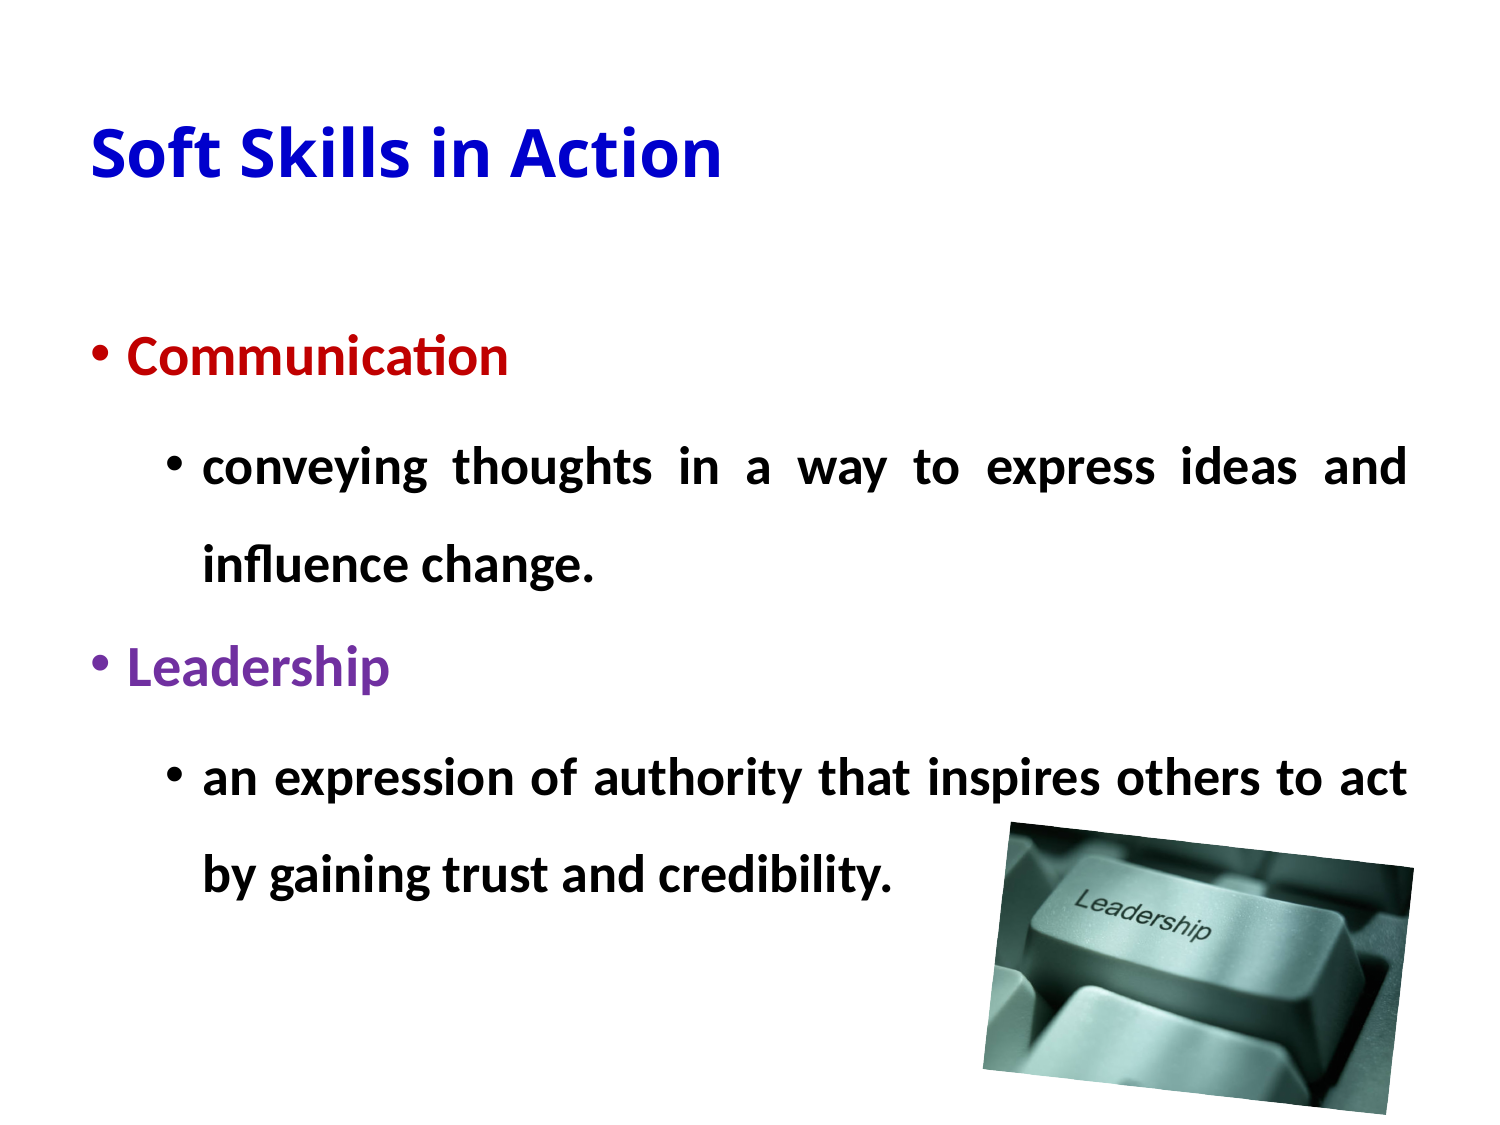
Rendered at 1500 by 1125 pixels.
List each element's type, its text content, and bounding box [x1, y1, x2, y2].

list Communication conveying thoughts in a way to express ideas and influence change. Leadership an expression of authority that inspires others to act by gaining trust and credibility. [75, 296, 1425, 972]
title Soft Skills in Action [75, 62, 1425, 250]
picture [983, 822, 1414, 1115]
